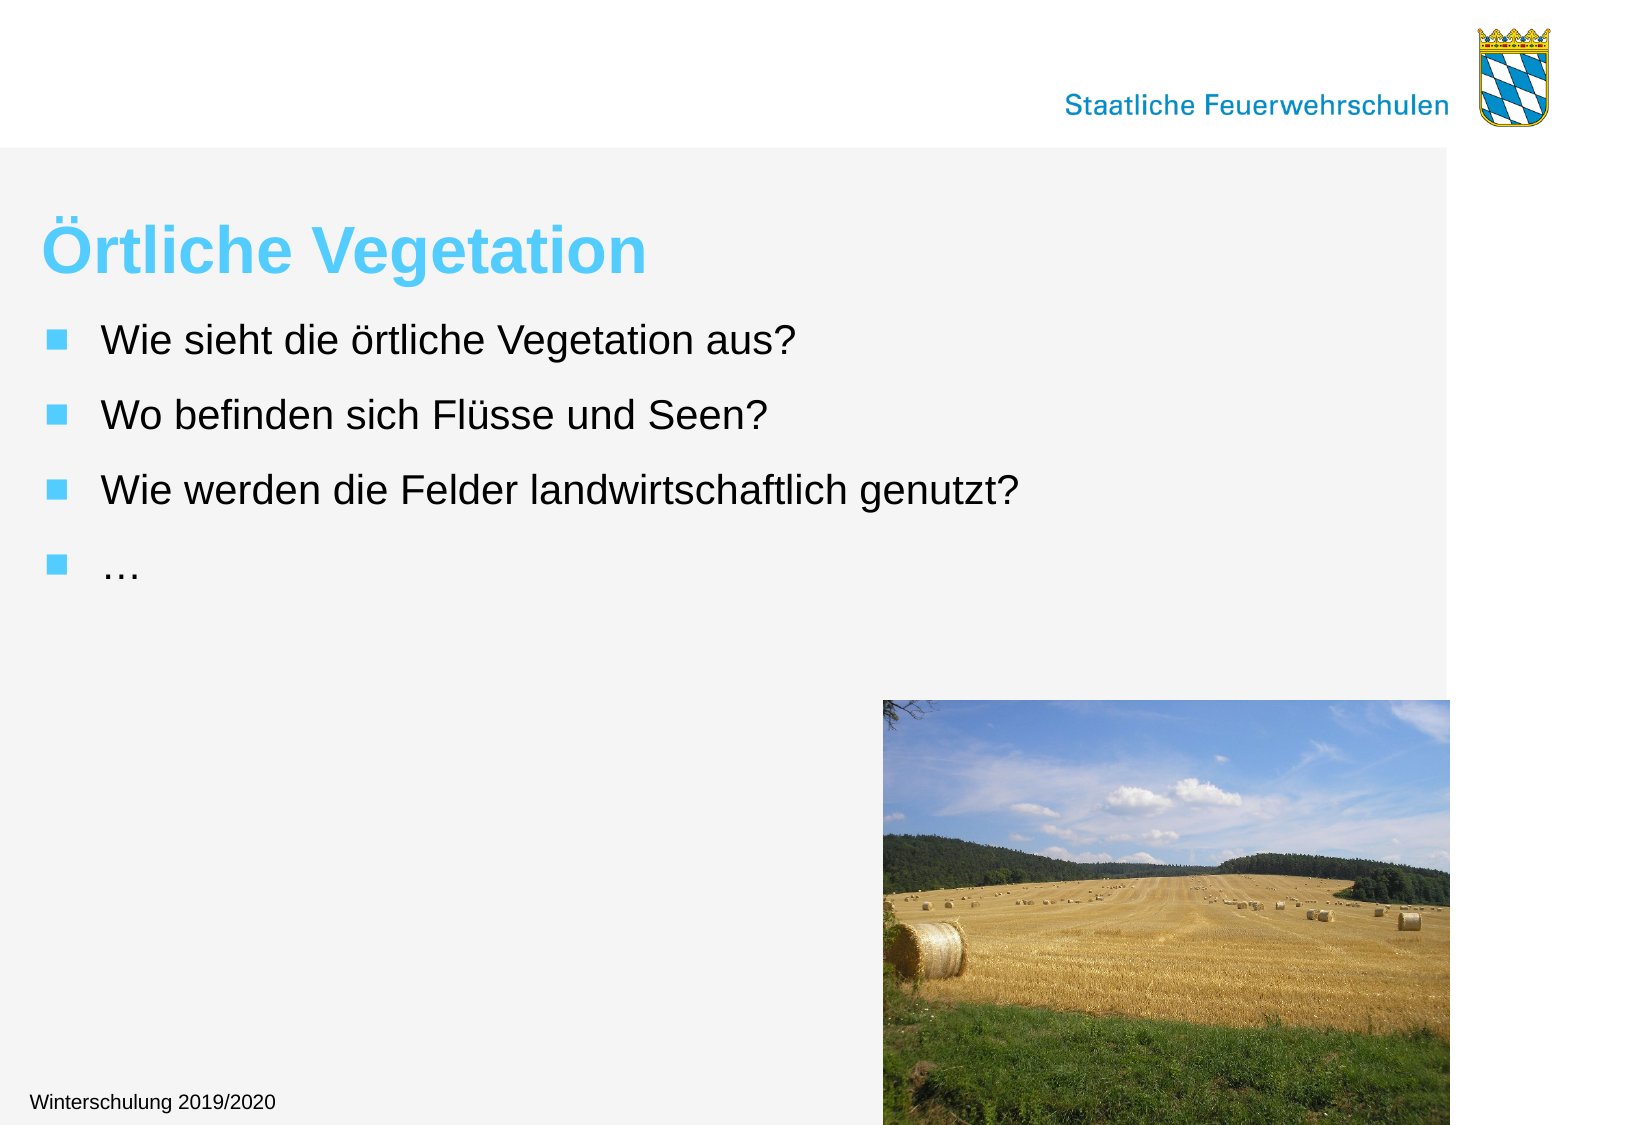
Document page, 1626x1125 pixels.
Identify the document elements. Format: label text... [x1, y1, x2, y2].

text_box Wie sieht die örtliche Vegetation aus? Wo befinden sich Flüsse und Seen? Wie werden die Felder landwirtschaftlich genutzt? … [29, 305, 1068, 596]
picture [883, 700, 1450, 1125]
title Örtliche Vegetation [41, 187, 1412, 306]
picture [738, 0, 1625, 148]
footer Winterschulung 2019/2020 [29, 1077, 878, 1125]
